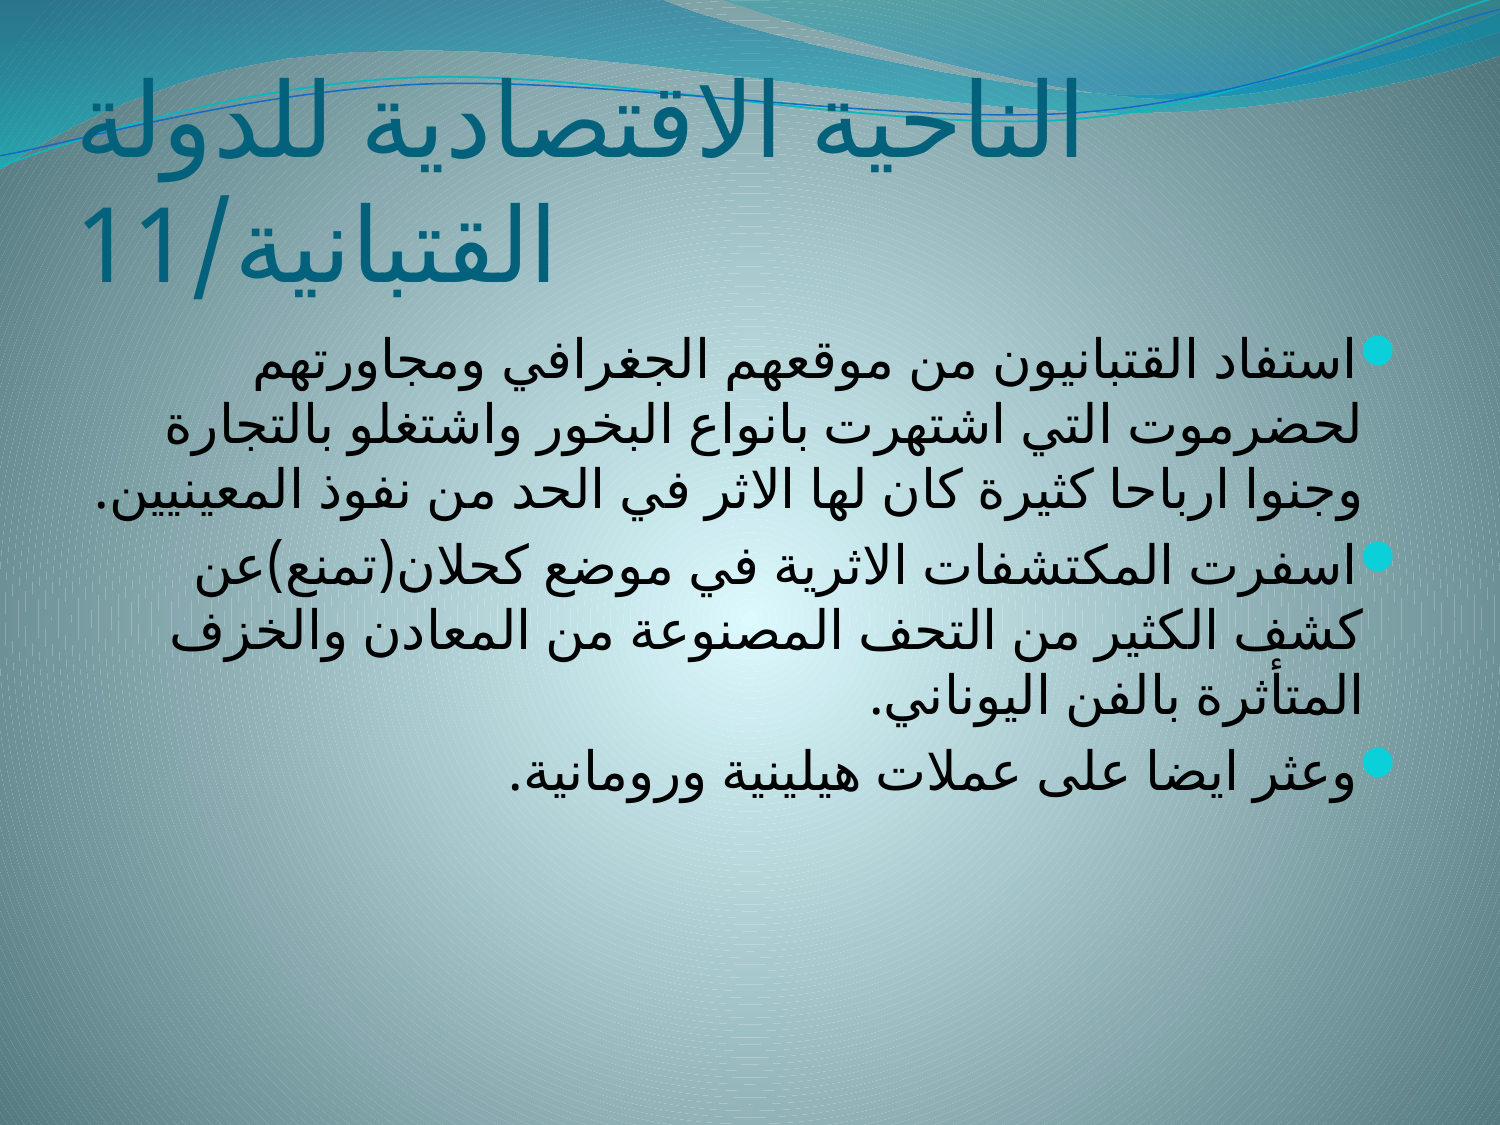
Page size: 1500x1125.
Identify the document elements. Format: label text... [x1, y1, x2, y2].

title الناحية الاقتصادية للدولة القتبانية/11 [75, 115, 1425, 303]
list استفاد القتبانيون من موقعهم الجغرافي ومجاورتهم لحضرموت التي اشتهرت بانواع البخور واشتغلو بالتجارة وجنوا ارباحا كثيرة كان لها الاثر في الحد من نفوذ المعينيين. اسفرت المكتشفات الاثرية في موضع كحلان(تمنع)عن كشف الكثير من التحف المصنوعة من المعادن والخزف المتأثرة بالفن اليوناني. وعثر ايضا على عملات هيلينية ورومانية. [75, 317, 1425, 1038]
